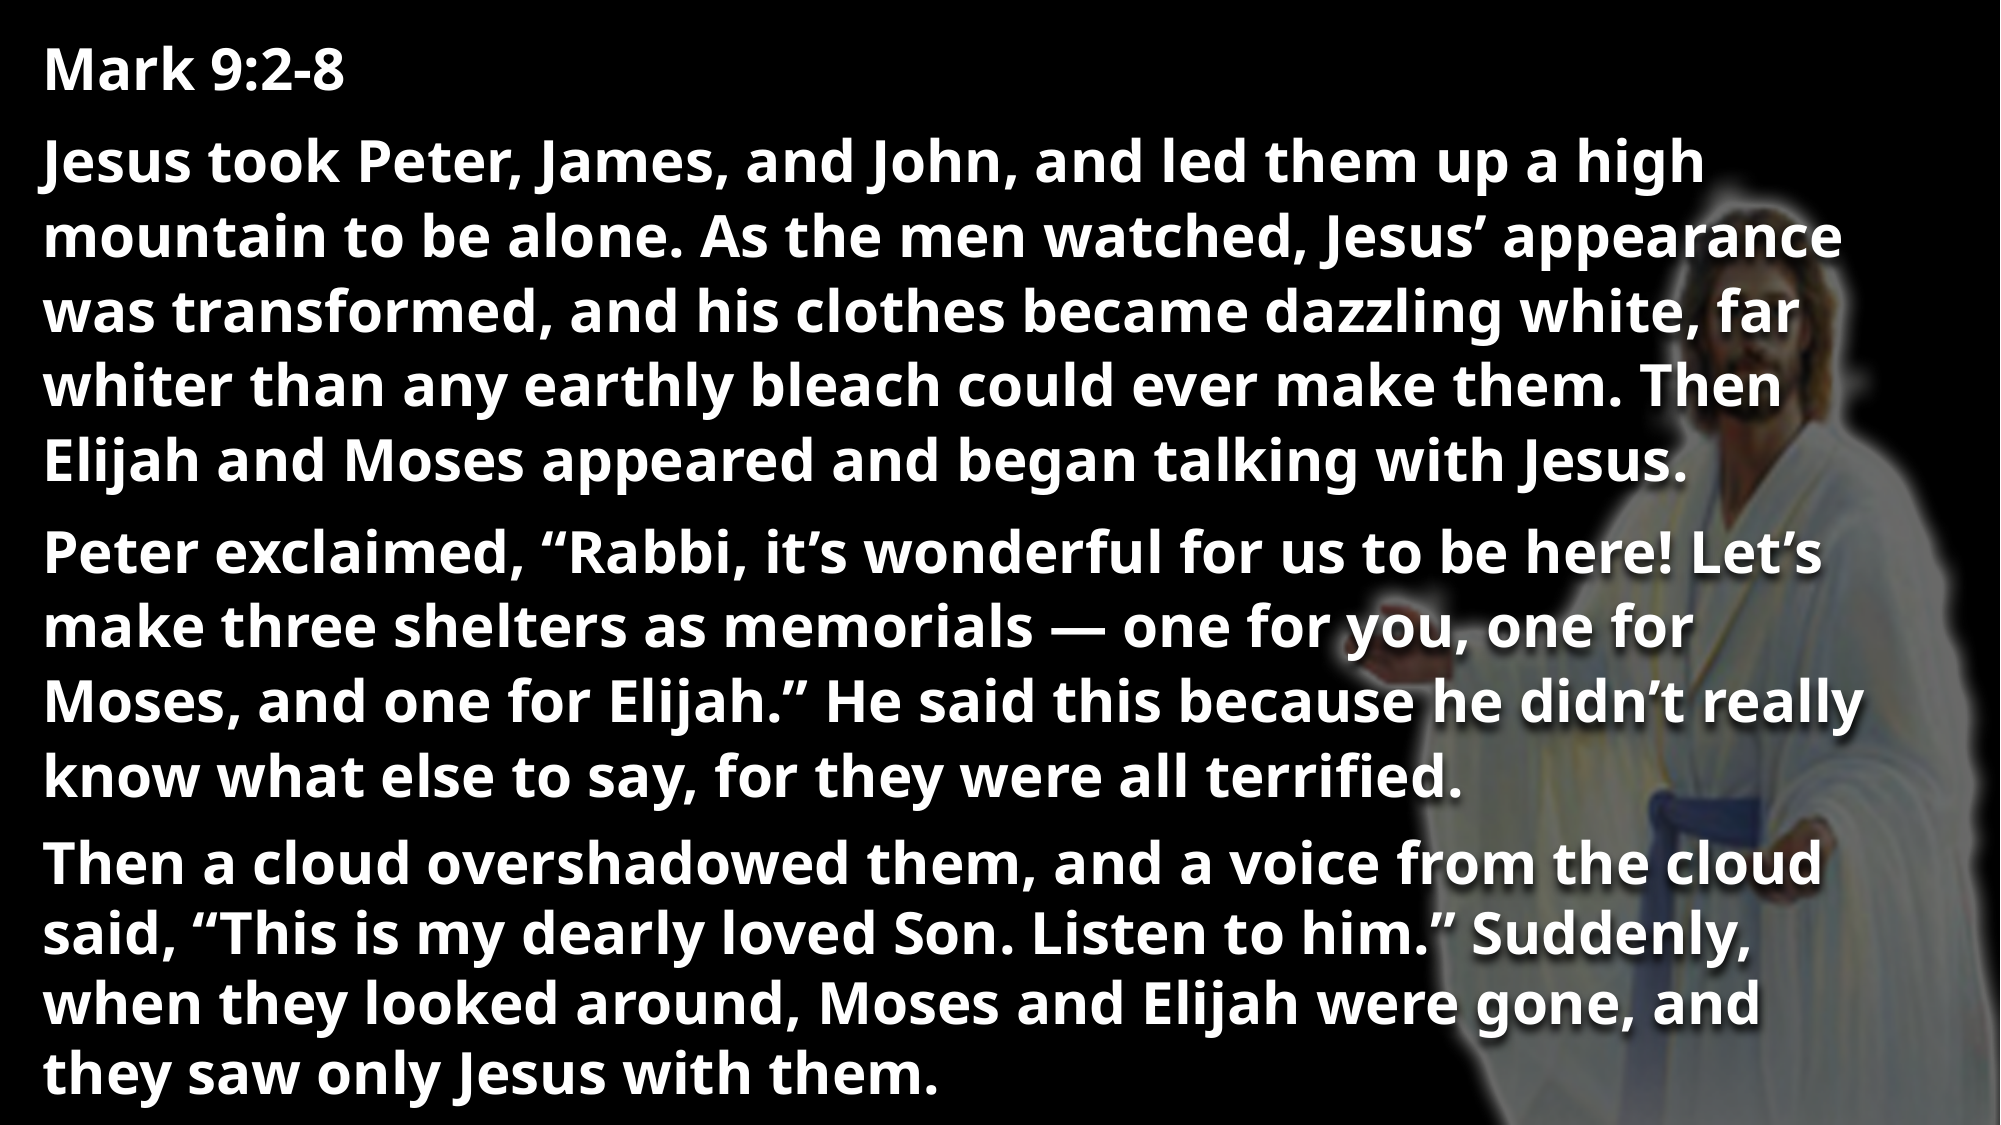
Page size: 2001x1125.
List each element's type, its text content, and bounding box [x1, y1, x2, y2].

picture [1306, 113, 2000, 1125]
text_box Mark 9:2-8 Jesus took Peter, James, and John, and led them up a high mountain to be alone. As the men watched, Jesus’ appearance was transformed, and his clothes became dazzling white, far whiter than any earthly bleach could ever make them. Then Elijah and Moses appeared and began talking with Jesus. Peter exclaimed, “Rabbi, it’s wonderful for us to be here! Let’s make three shelters as memorials — one for you, one for Moses, and one for Elijah.” He said this because he didn’t really know what else to say, for they were all terrified. Then a cloud overshadowed them, and a voice from the cloud said, “This is my dearly loved Son. Listen to him.” Suddenly, when they looked around, Moses and Elijah were gone, and they saw only Jesus with them. [27, 20, 1895, 1114]
